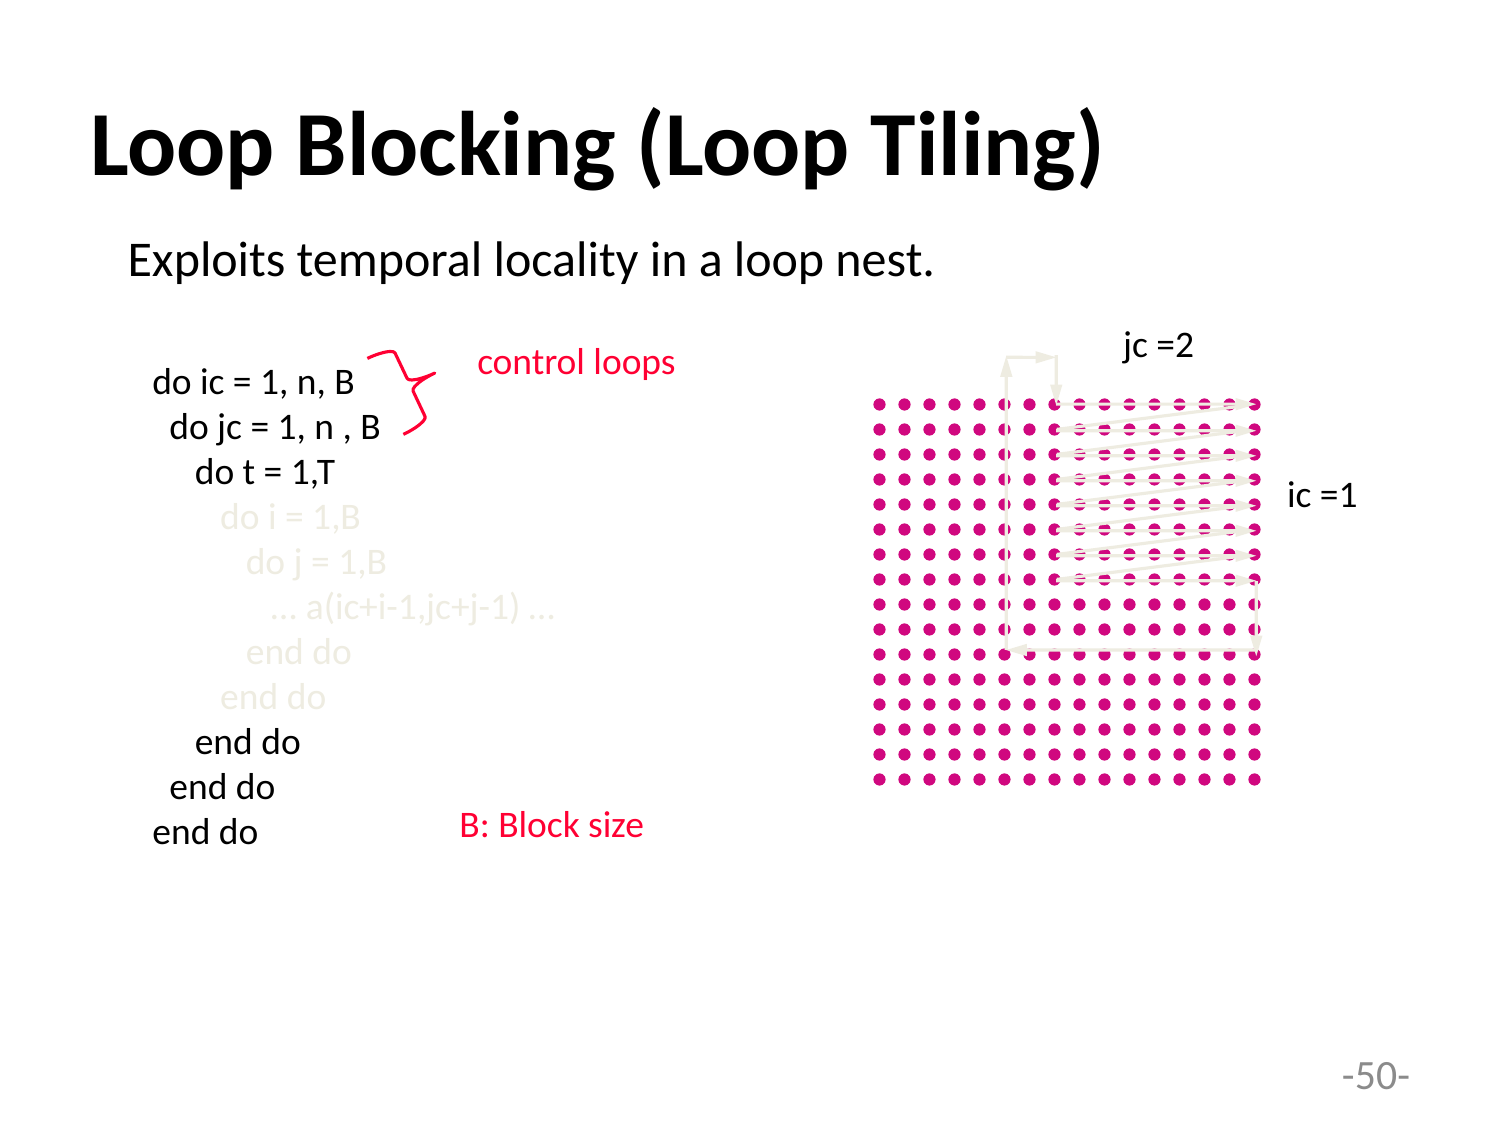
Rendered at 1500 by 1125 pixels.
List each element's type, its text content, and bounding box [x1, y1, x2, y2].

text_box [874, 399, 1260, 785]
slide_number -50- [1074, 1042, 1425, 1103]
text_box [1005, 354, 1257, 657]
text_box ic =1 [1272, 462, 1373, 522]
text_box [382, 329, 704, 427]
list Exploits temporal locality in a loop nest. [112, 218, 1388, 294]
text_box do ic = 1, n, B do jc = 1, n , B do t = 1,T do i = 1,B do j = 1,B … a(ic+i-1,jc+j-1) … end do end do end do end do end do [137, 349, 571, 860]
text_box jc =2 [1108, 312, 1210, 353]
text_box B: Block size [444, 792, 660, 852]
title Loop Blocking (Loop Tiling) [75, 45, 1425, 233]
